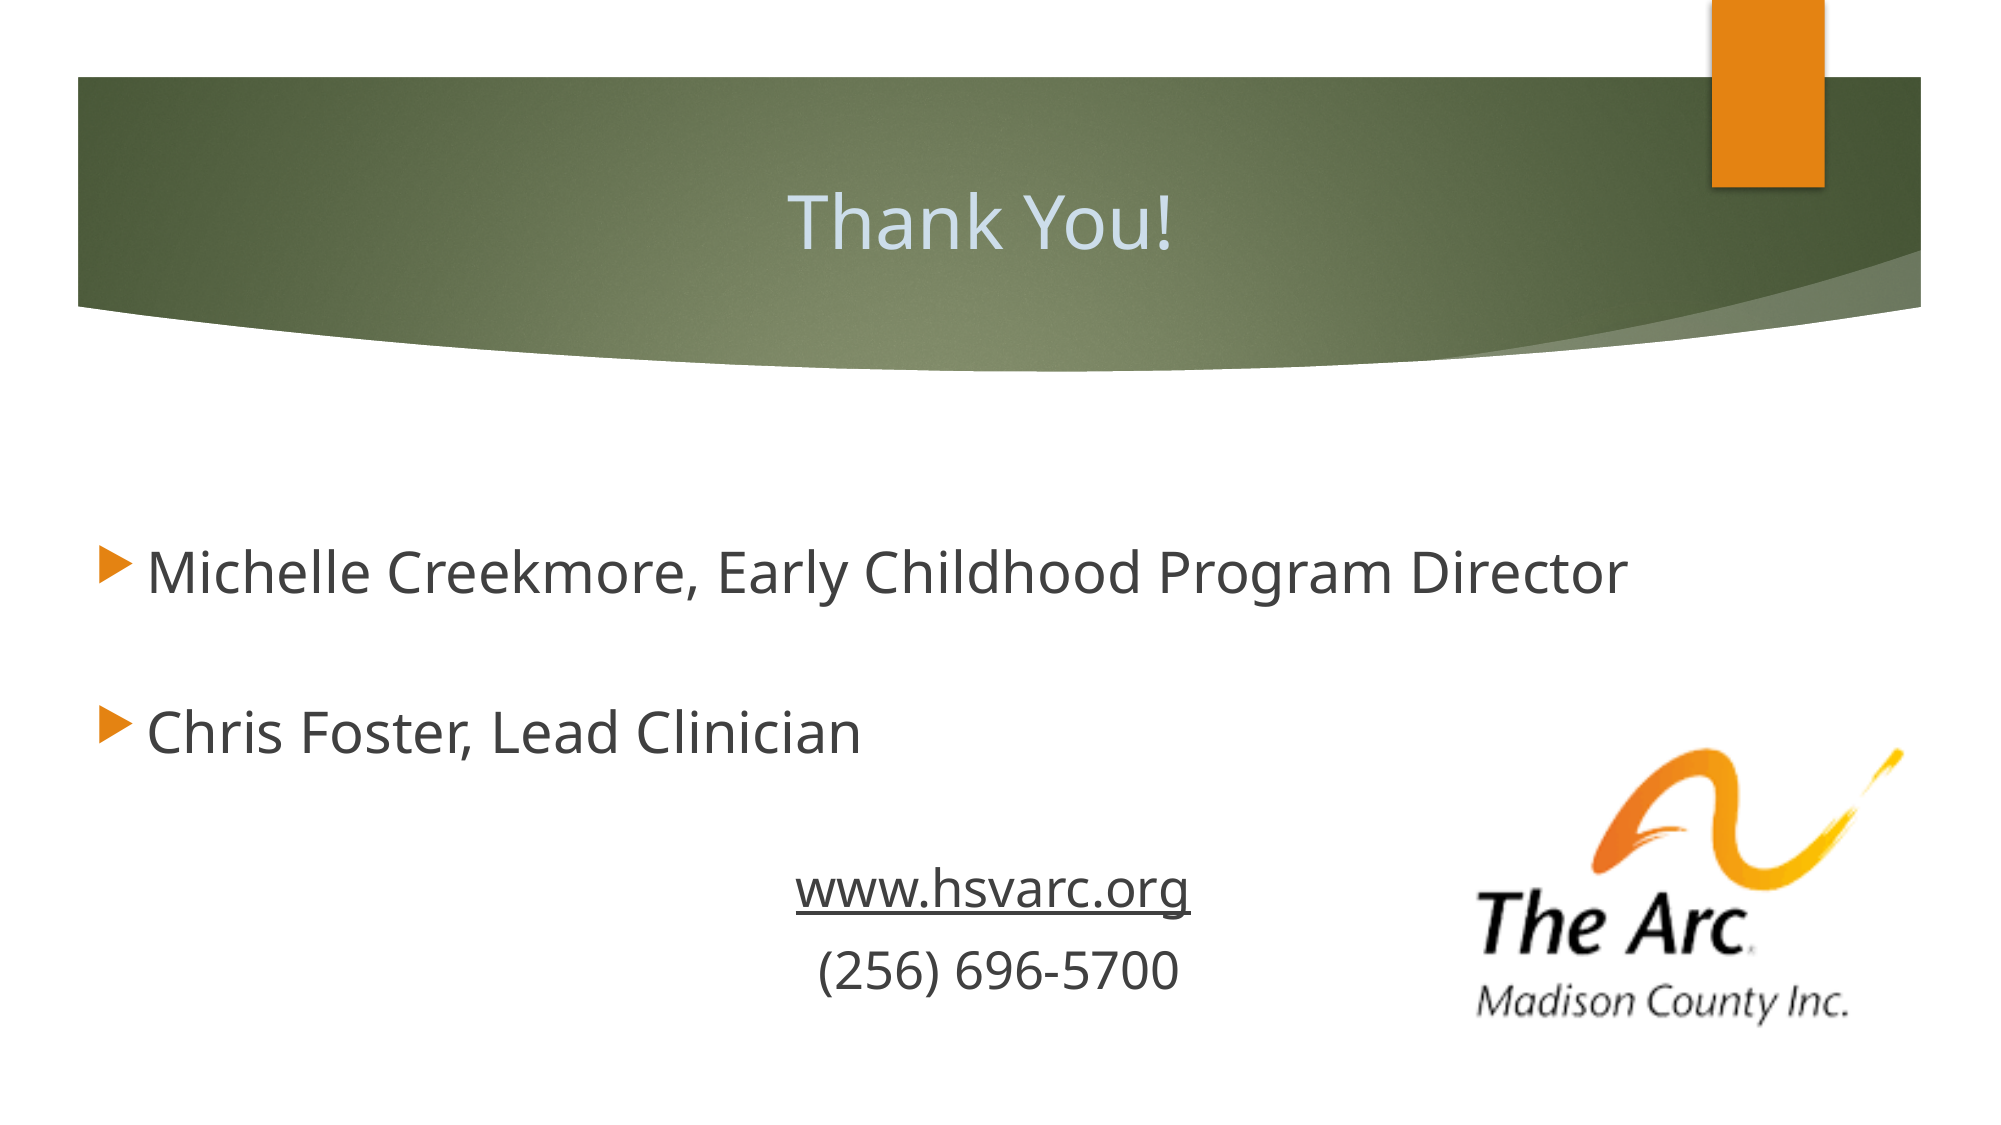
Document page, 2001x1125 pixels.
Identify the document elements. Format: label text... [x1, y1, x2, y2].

title Thank You! [772, 161, 1228, 278]
picture [1442, 712, 1981, 1055]
list Michelle Creekmore, Early Childhood Program Director Chris Foster, Lead Clinician www.hsvarc.org (256) 696-5700 [79, 412, 1921, 1010]
